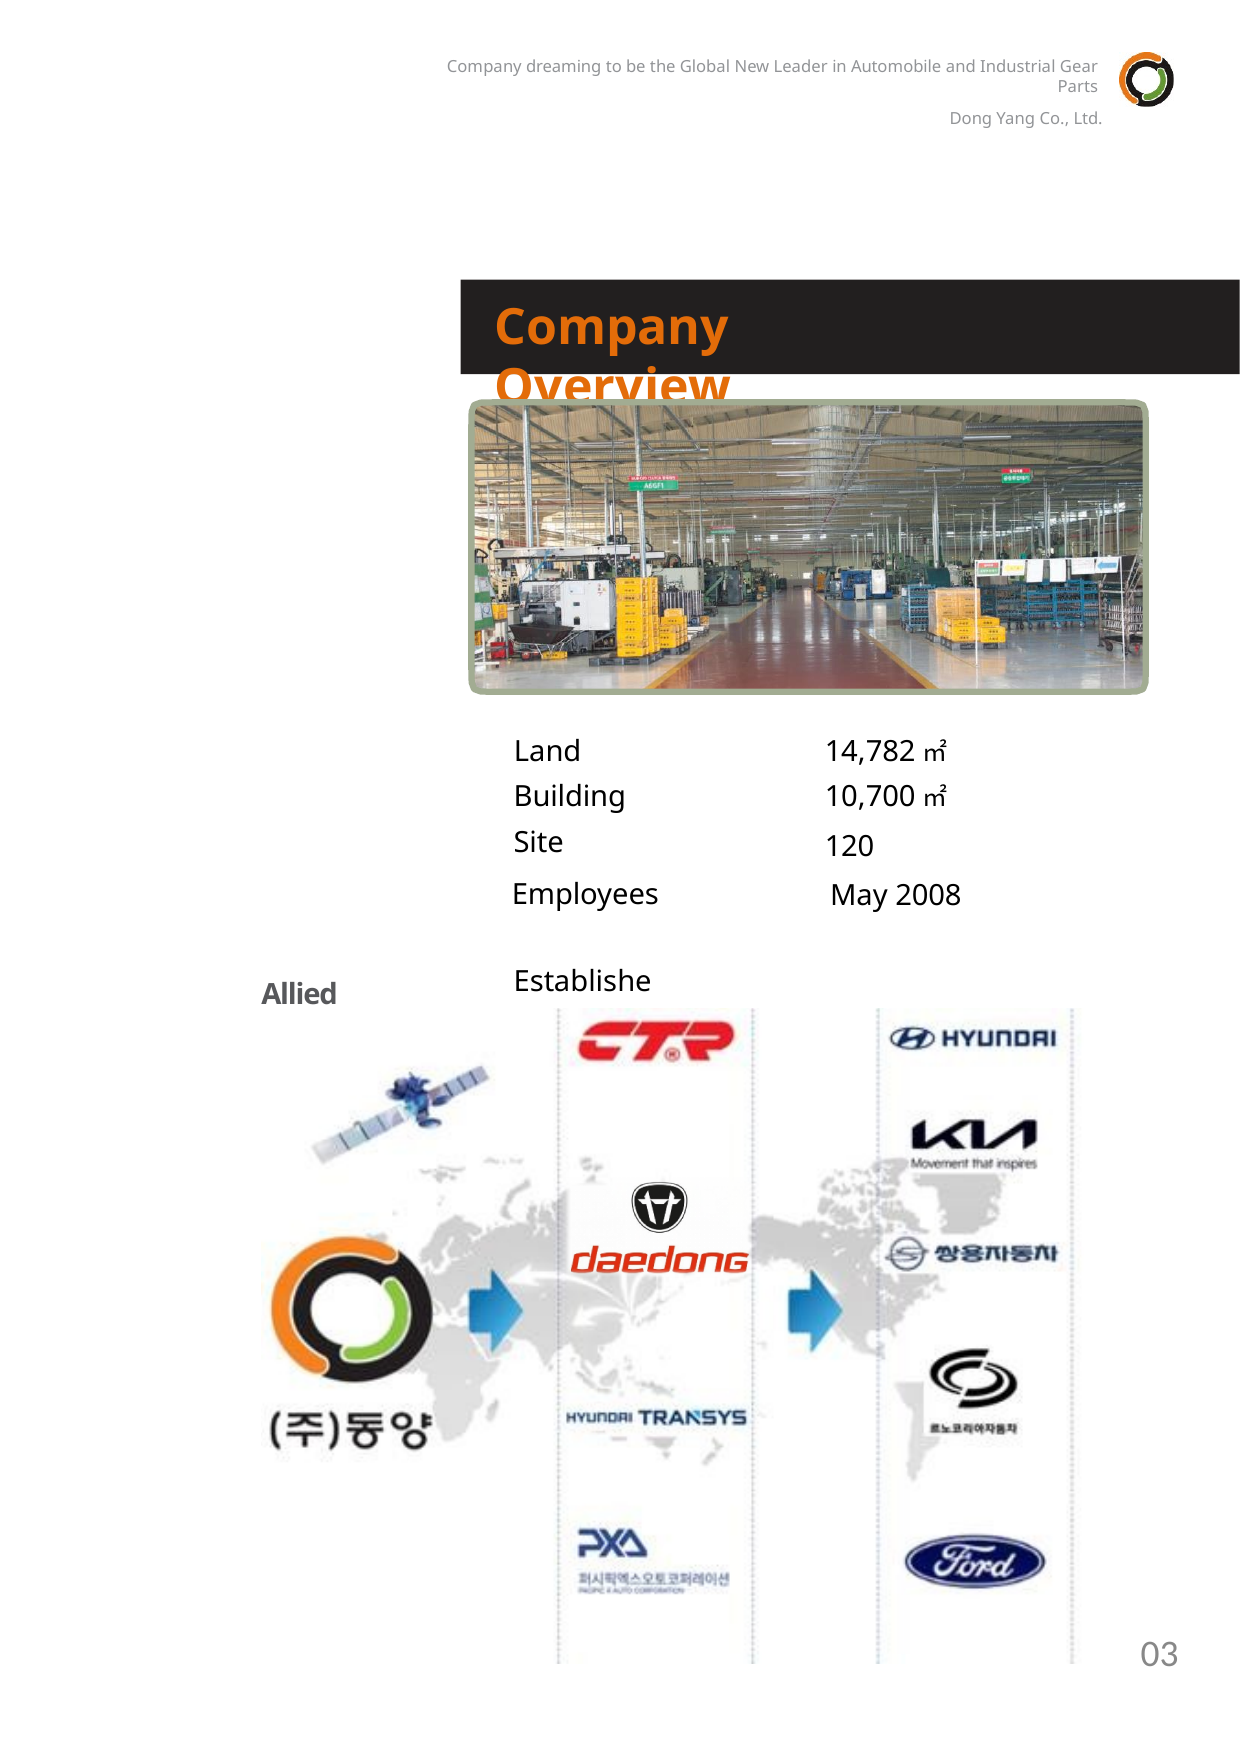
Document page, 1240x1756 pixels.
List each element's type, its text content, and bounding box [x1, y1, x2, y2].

text_box 03 [1138, 1636, 1181, 1675]
text_box Allied industries [259, 972, 475, 1007]
text_box Company Overview [492, 292, 962, 397]
picture [260, 1008, 1164, 1664]
text_box Land Building Site Employees Established [509, 718, 682, 1006]
text_box Company dreaming to be the Global New Leader in Automobile and Industrial Gear Parts Dong Yang Co., Ltd. [409, 54, 1104, 129]
text_box [460, 279, 1240, 375]
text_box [467, 399, 1150, 696]
text_box 14,782㎡ 10,700㎡ 120 May 2008 [822, 718, 963, 911]
picture [1118, 51, 1174, 107]
